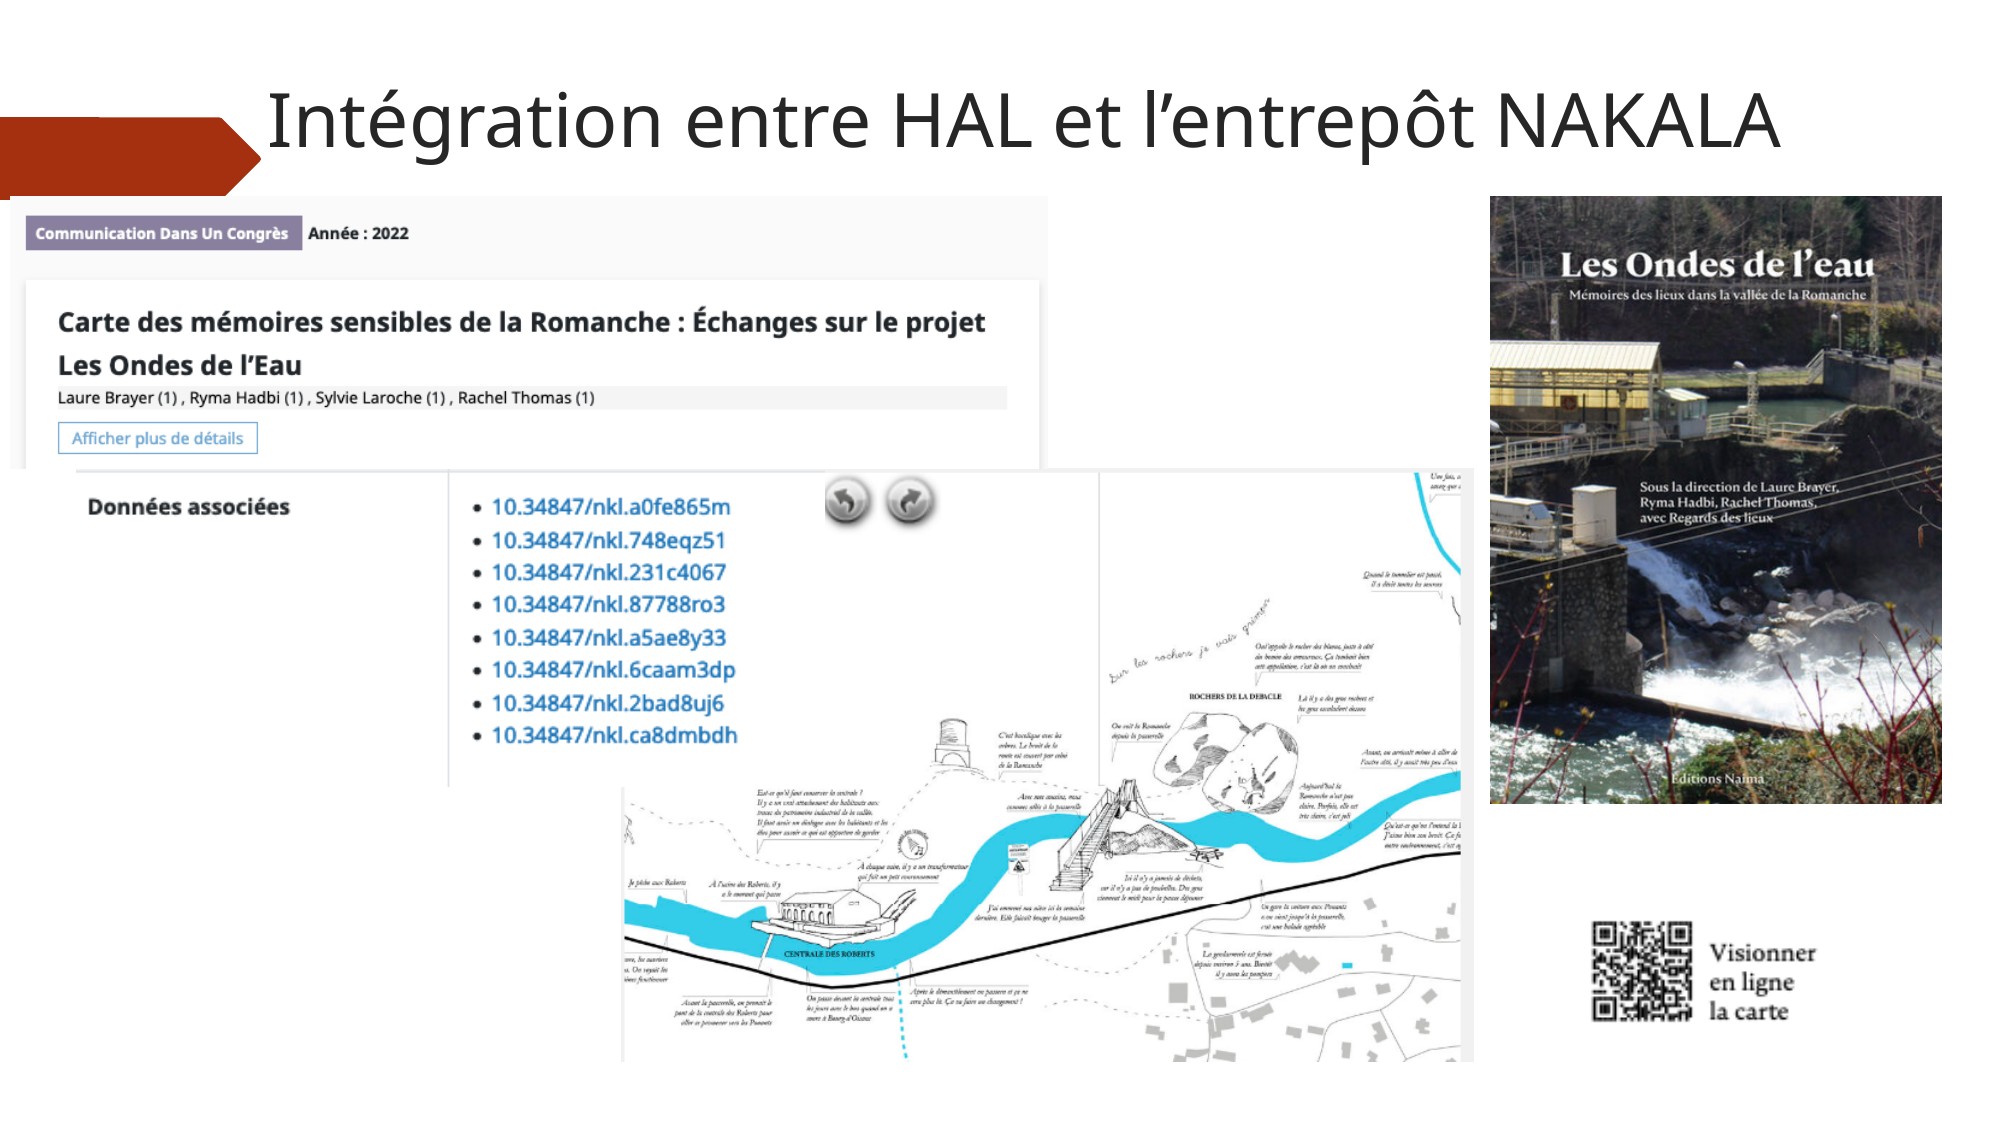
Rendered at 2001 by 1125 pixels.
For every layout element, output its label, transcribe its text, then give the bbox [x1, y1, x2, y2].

picture [10, 196, 1474, 1062]
picture [1490, 196, 1943, 805]
picture [1548, 857, 1885, 1062]
title Intégration entre HAL et l’entrepôt NAKALA [252, 64, 1885, 275]
